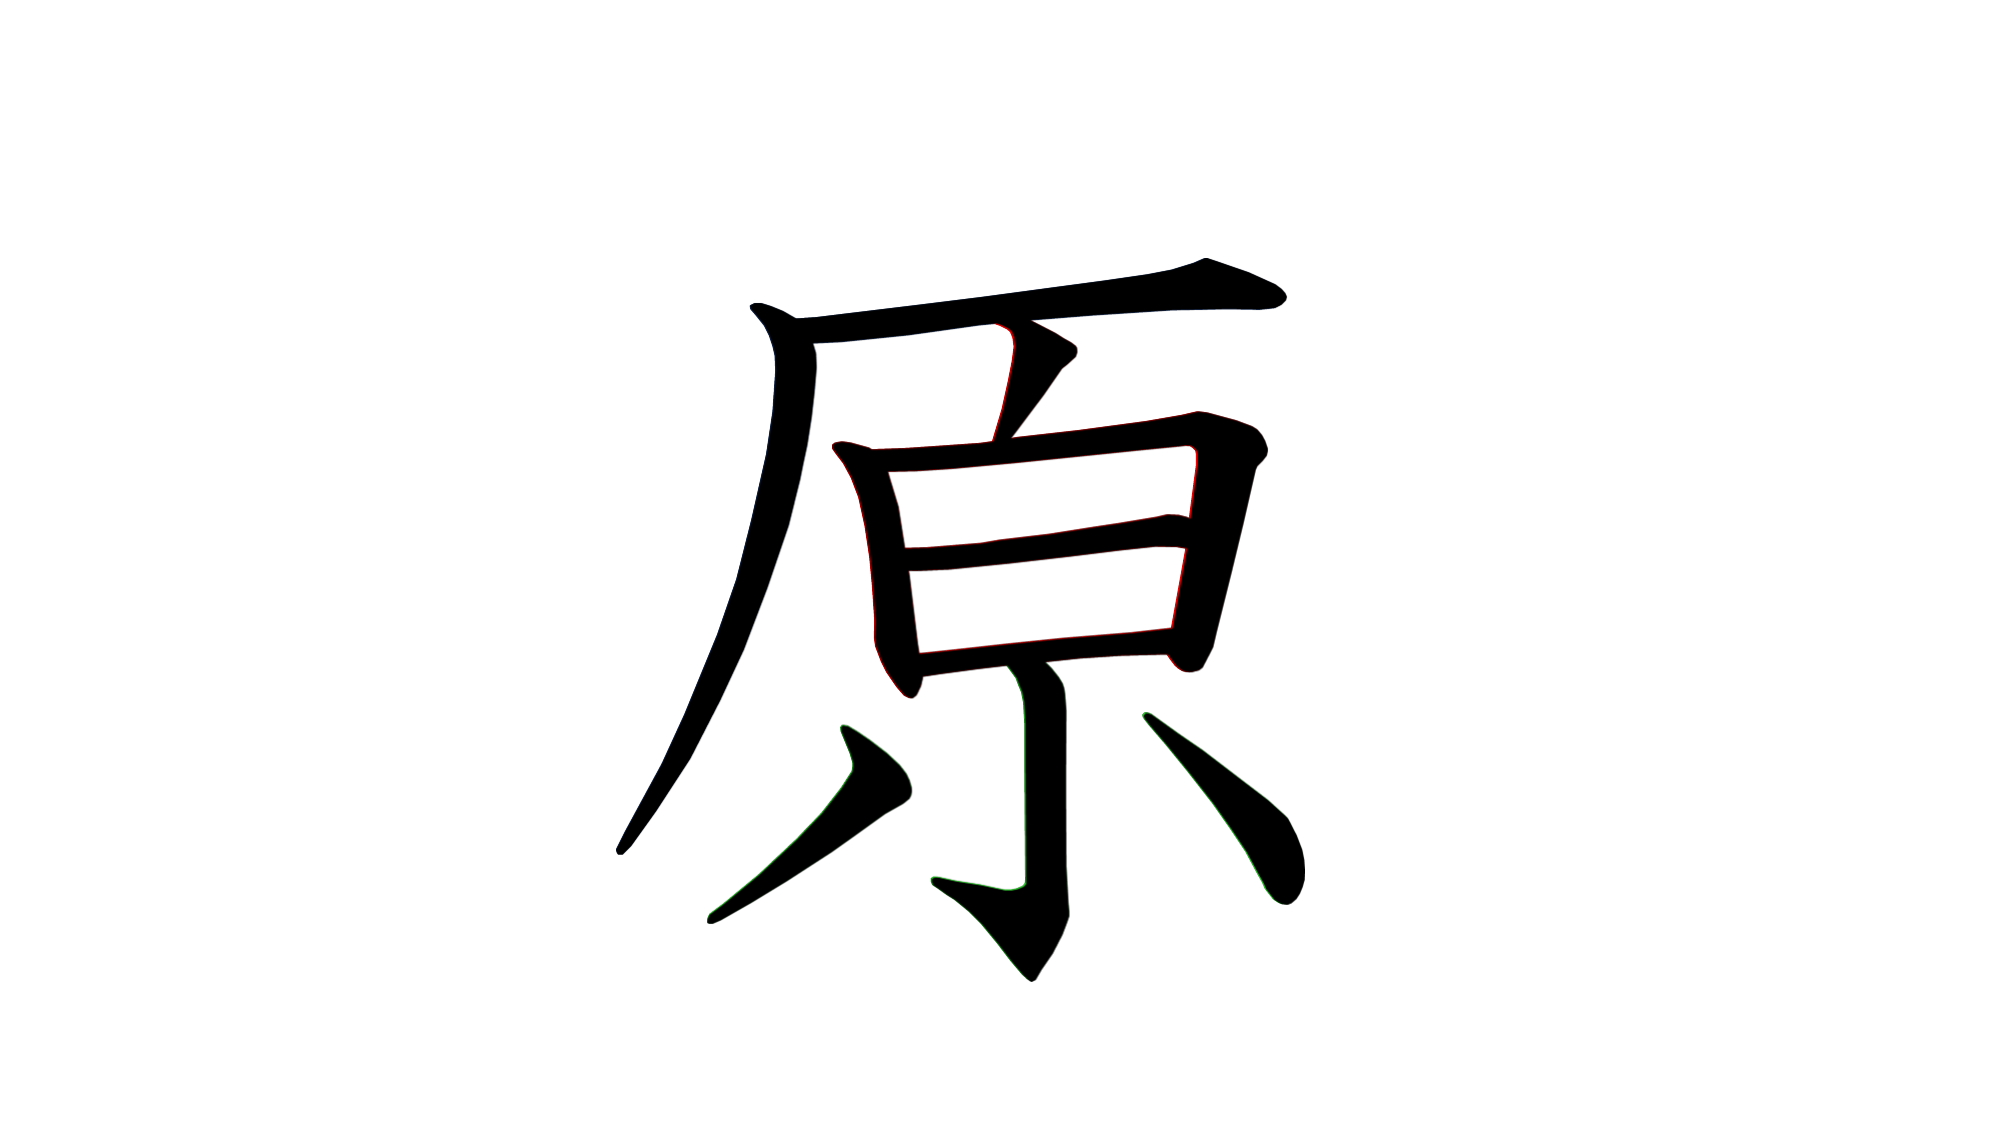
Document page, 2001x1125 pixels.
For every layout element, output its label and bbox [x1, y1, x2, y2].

picture [616, 258, 1305, 982]
